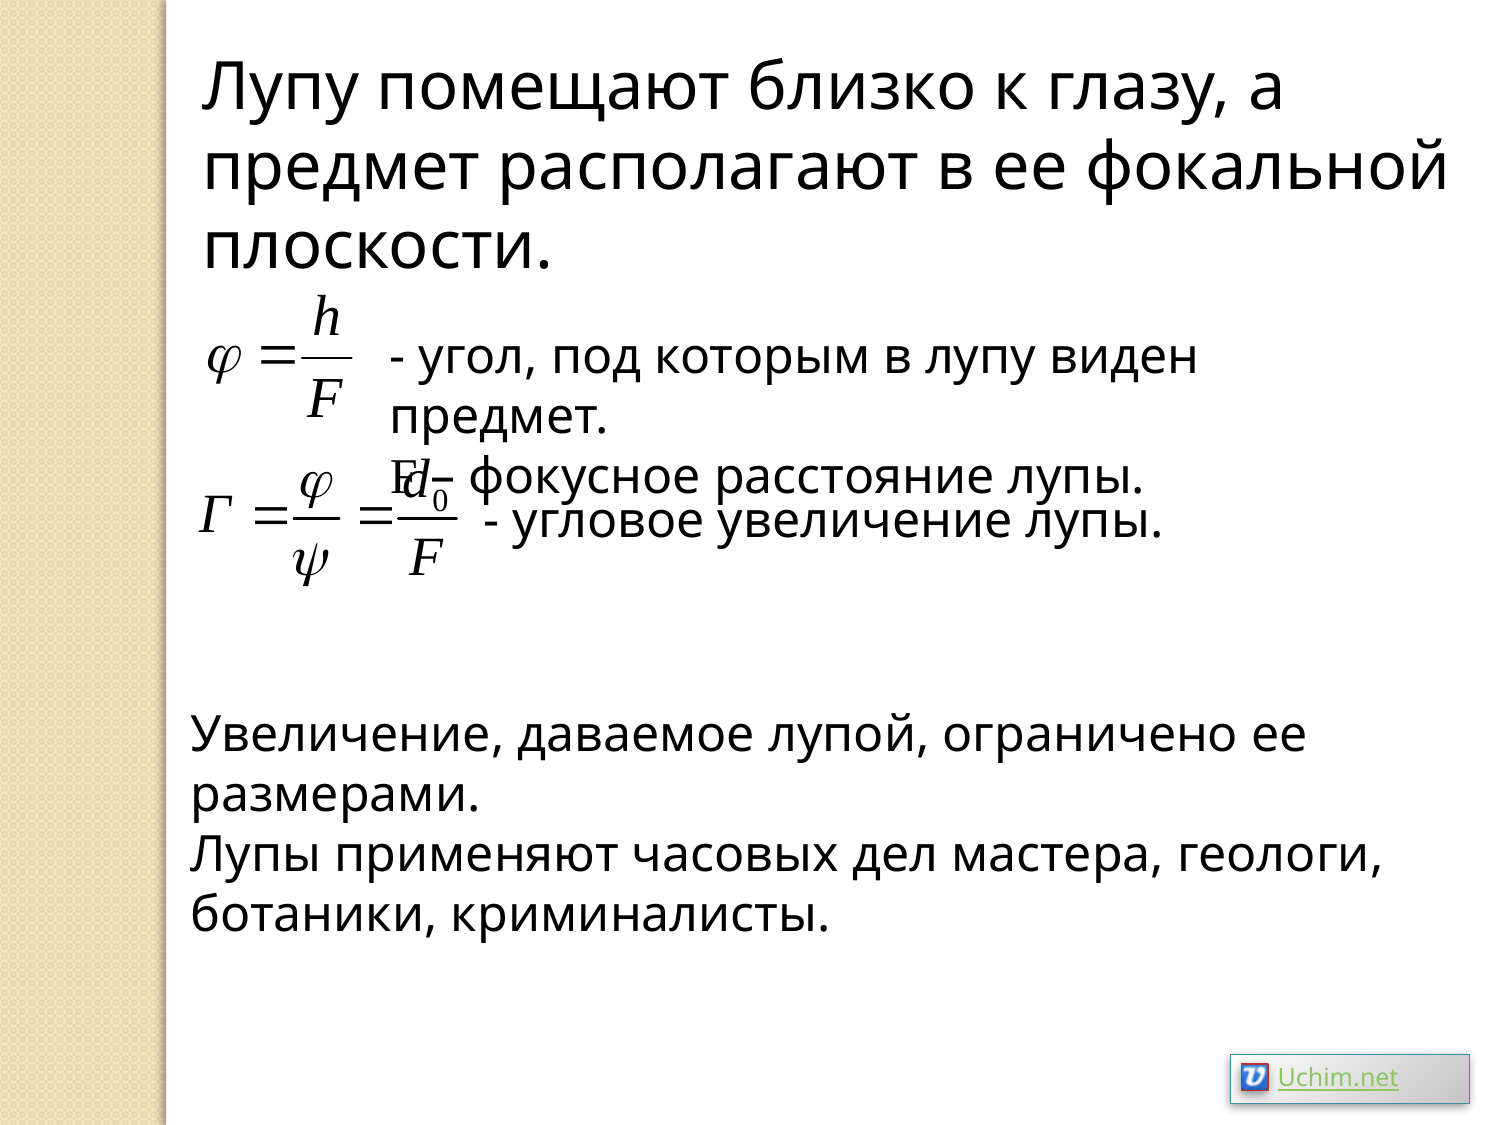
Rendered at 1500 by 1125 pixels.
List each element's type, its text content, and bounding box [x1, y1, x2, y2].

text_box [1230, 1054, 1470, 1101]
text_box - угол, под которым в лупу виден предмет. F – фокусное расстояние лупы. [374, 316, 1442, 480]
text_box - угловое увеличение лупы. [477, 480, 1454, 556]
text_box Увеличение, даваемое лупой, ограничено ее размерами. Лупы применяют часовых дел мастера, геологи, ботаники, криминалисты. [175, 693, 1465, 949]
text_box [198, 280, 364, 431]
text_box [187, 444, 470, 598]
text_box Лупу помещают близко к глазу, а предмет располагают в ее фокальной плоскости. [187, 35, 1477, 290]
